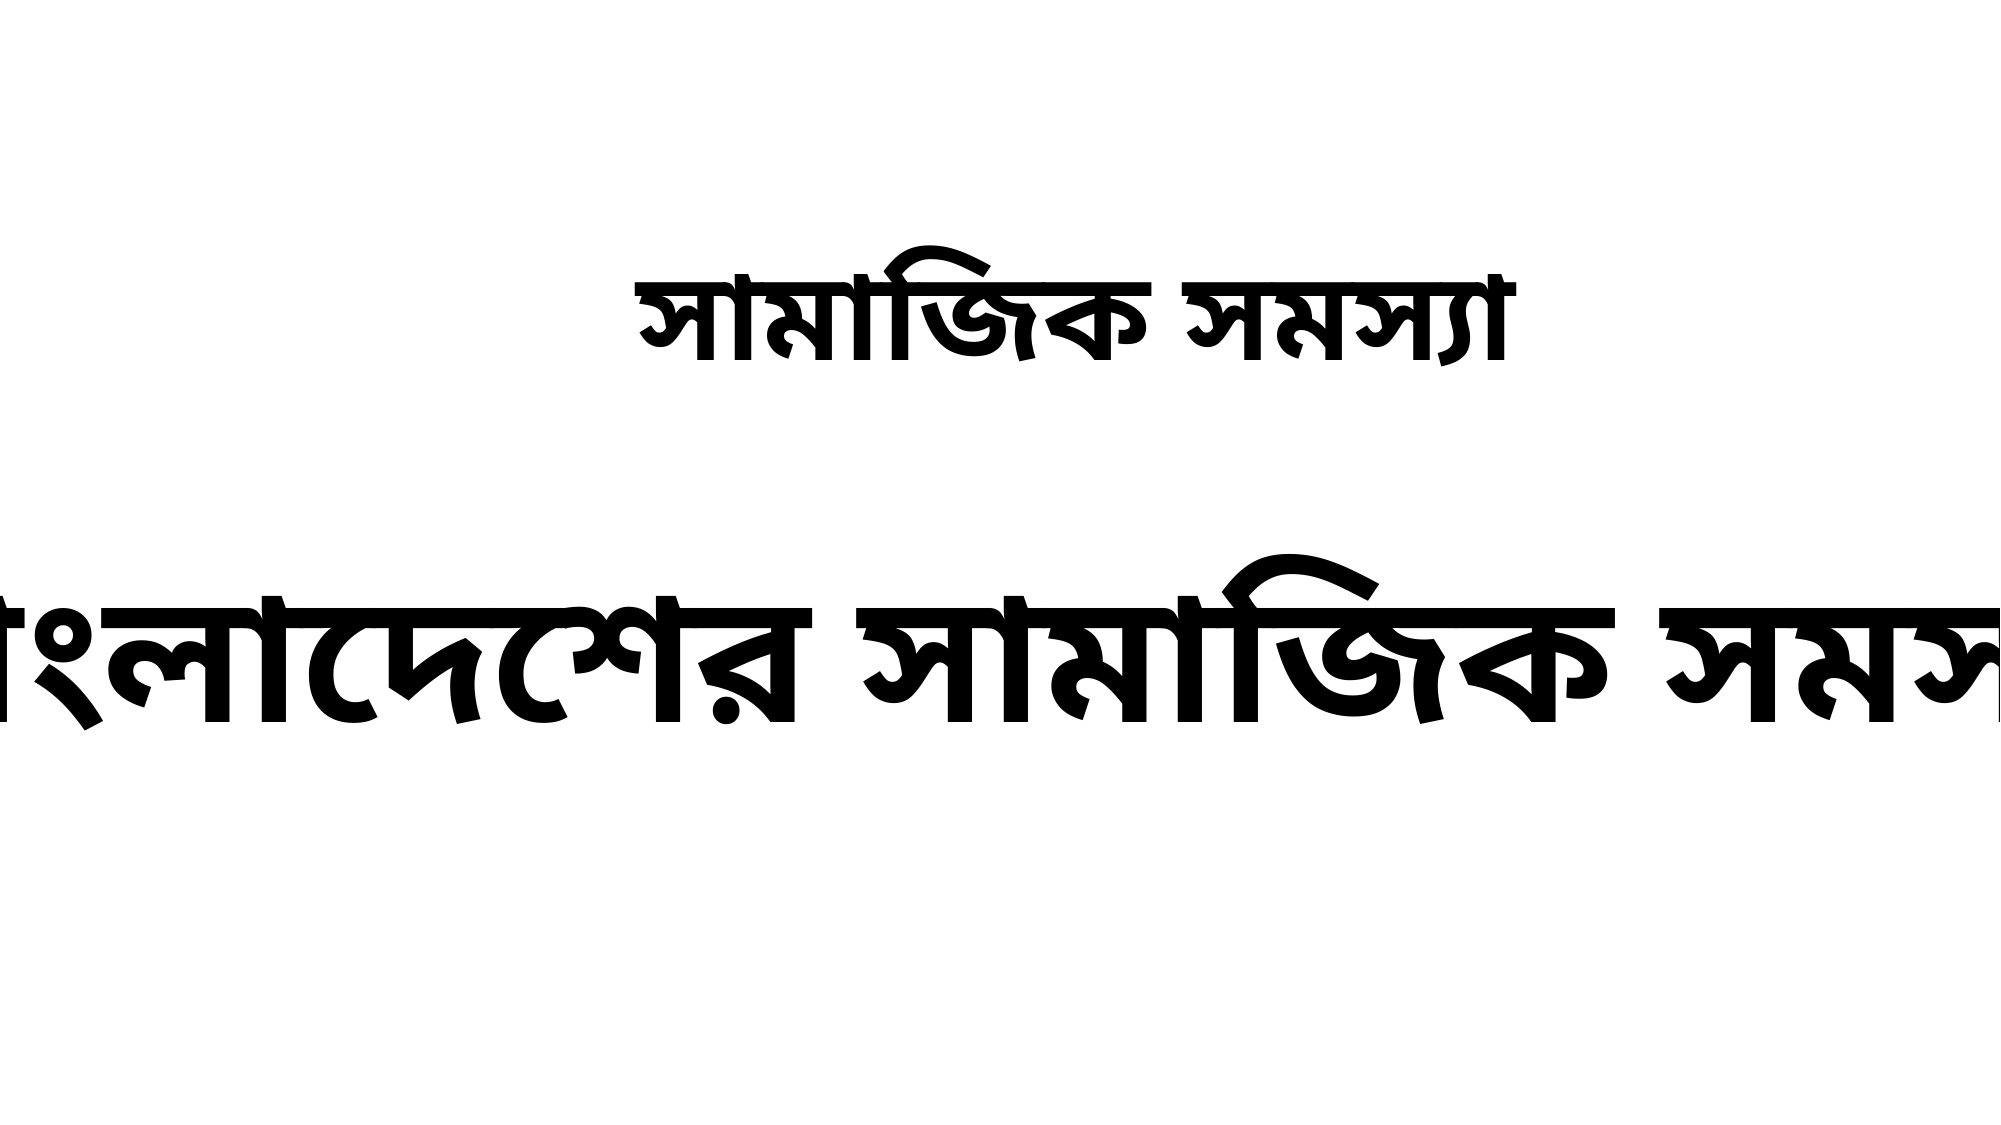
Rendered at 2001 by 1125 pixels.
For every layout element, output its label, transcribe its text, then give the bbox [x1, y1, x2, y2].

text_box সামাজিক সমস্যা [532, 228, 1619, 393]
text_box বাংলাদেশের সামাজিক সমস্যা [0, 532, 2000, 767]
